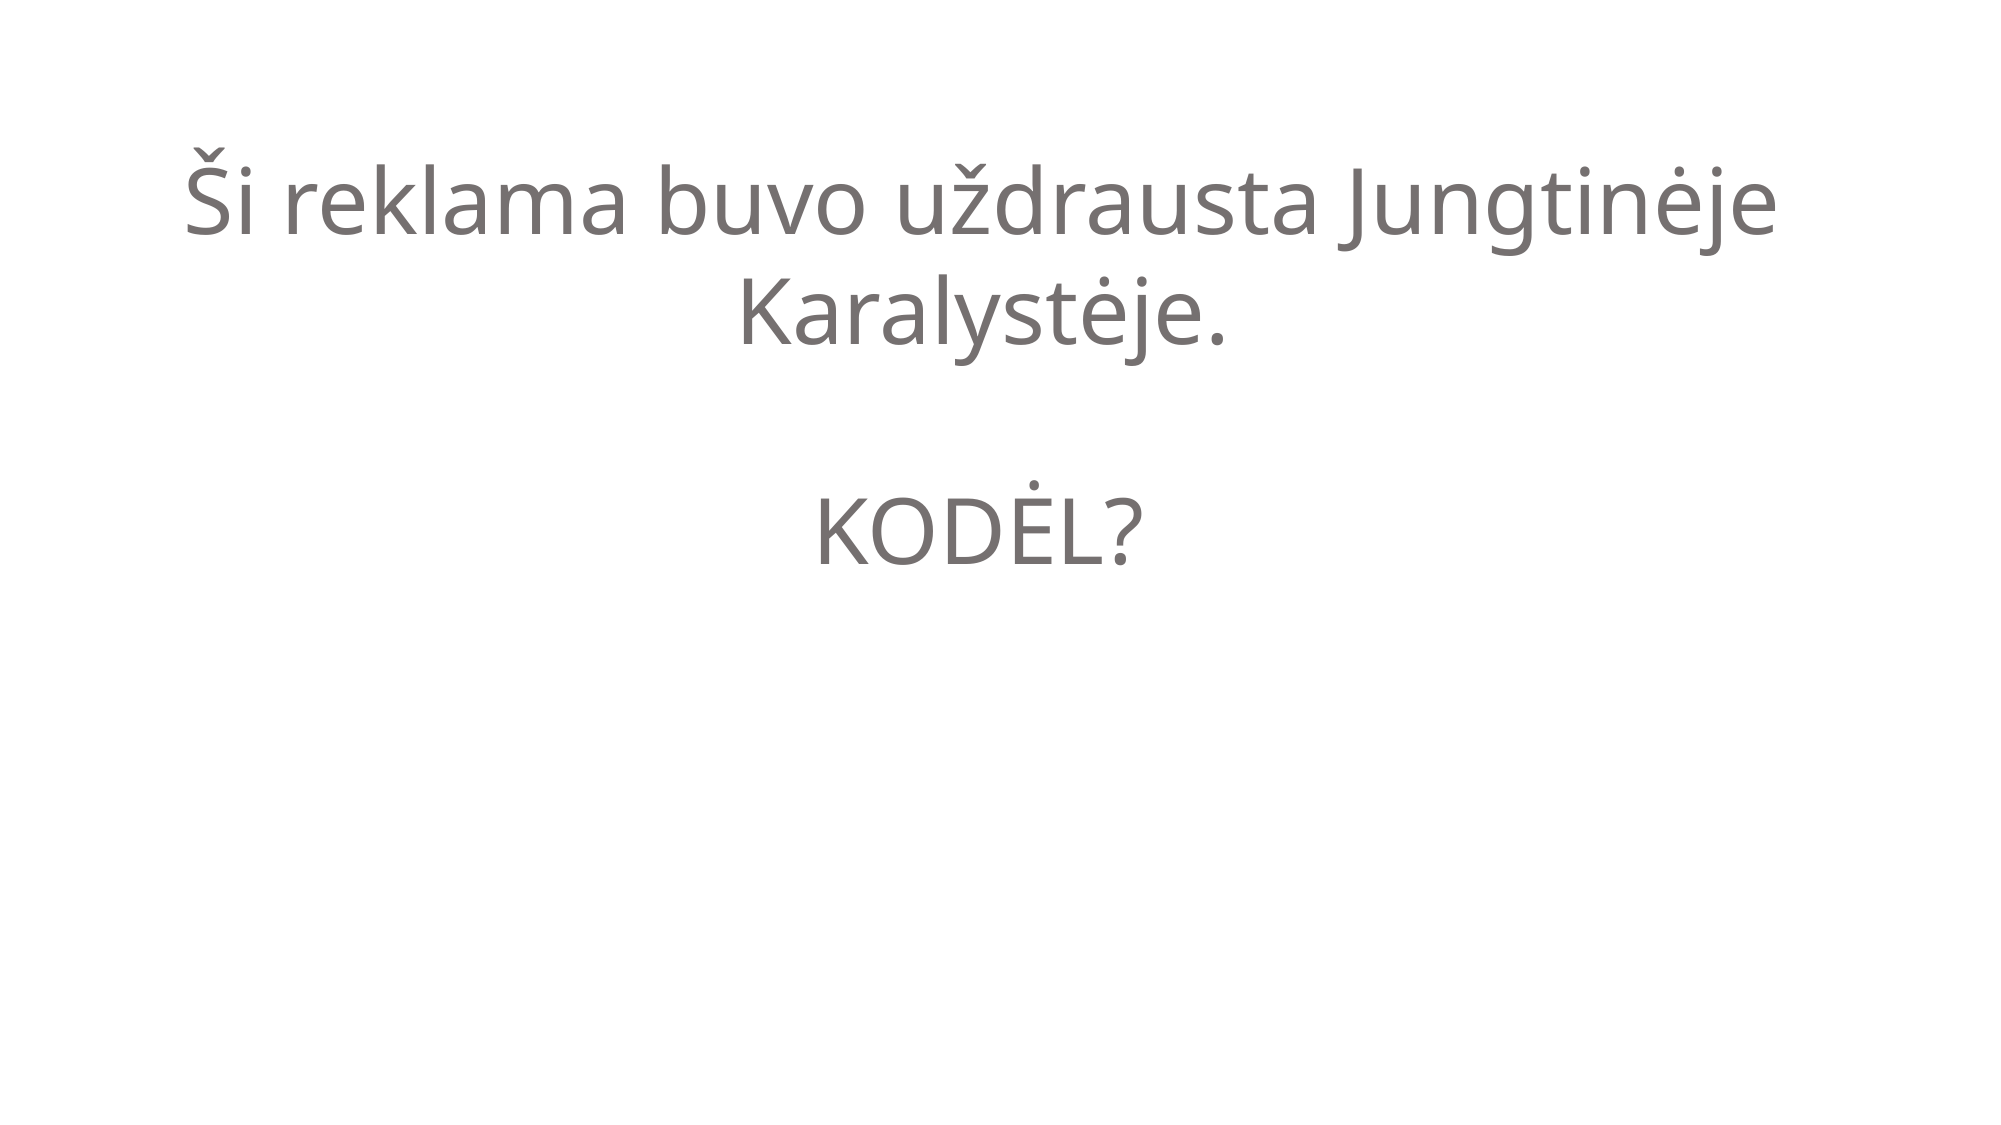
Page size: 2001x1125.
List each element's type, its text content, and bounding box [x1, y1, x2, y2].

text_box Ši reklama buvo uždrausta Jungtinėje Karalystėje. KODĖL? [52, 135, 1914, 591]
